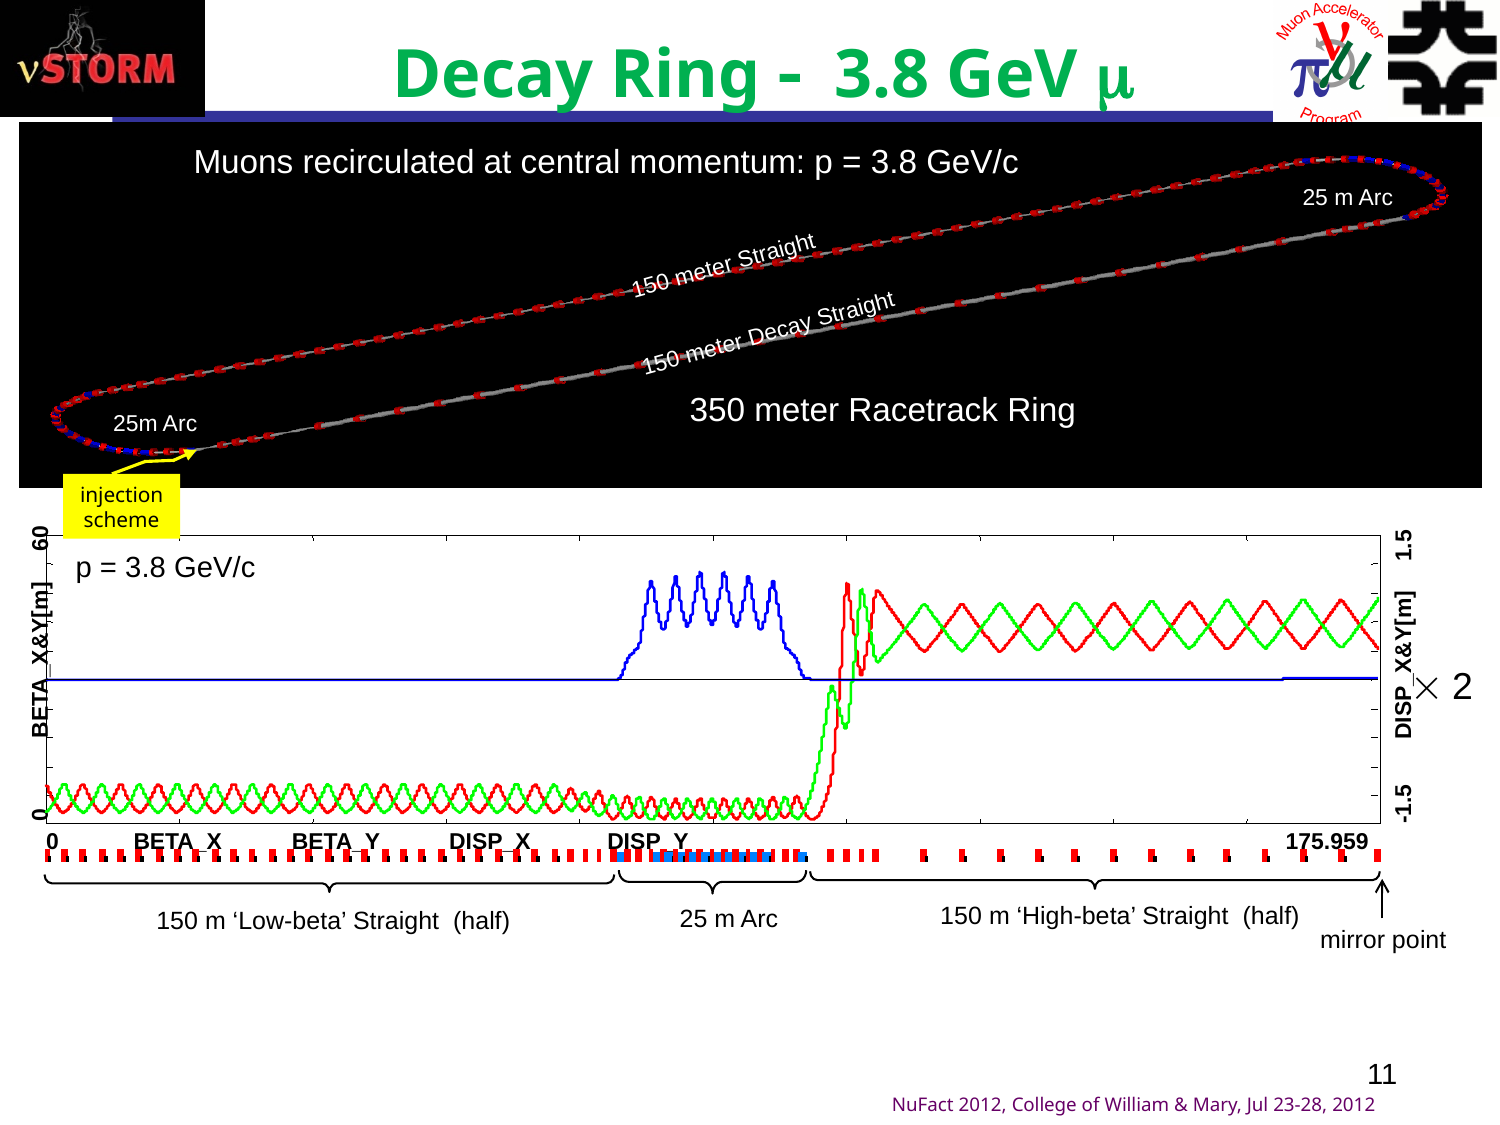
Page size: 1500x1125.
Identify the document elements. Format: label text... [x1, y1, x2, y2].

picture [0, 0, 205, 117]
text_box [18, 497, 1497, 948]
slide_number 11 [1062, 1047, 1413, 1125]
title Decay Ring - 3.8 GeV m [109, 38, 1418, 103]
footer NuFact 2012, College of William & Mary, Jul 23-28, 2012 [868, 1084, 1399, 1125]
picture [1273, 0, 1500, 122]
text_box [18, 122, 1482, 488]
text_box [62, 449, 198, 540]
